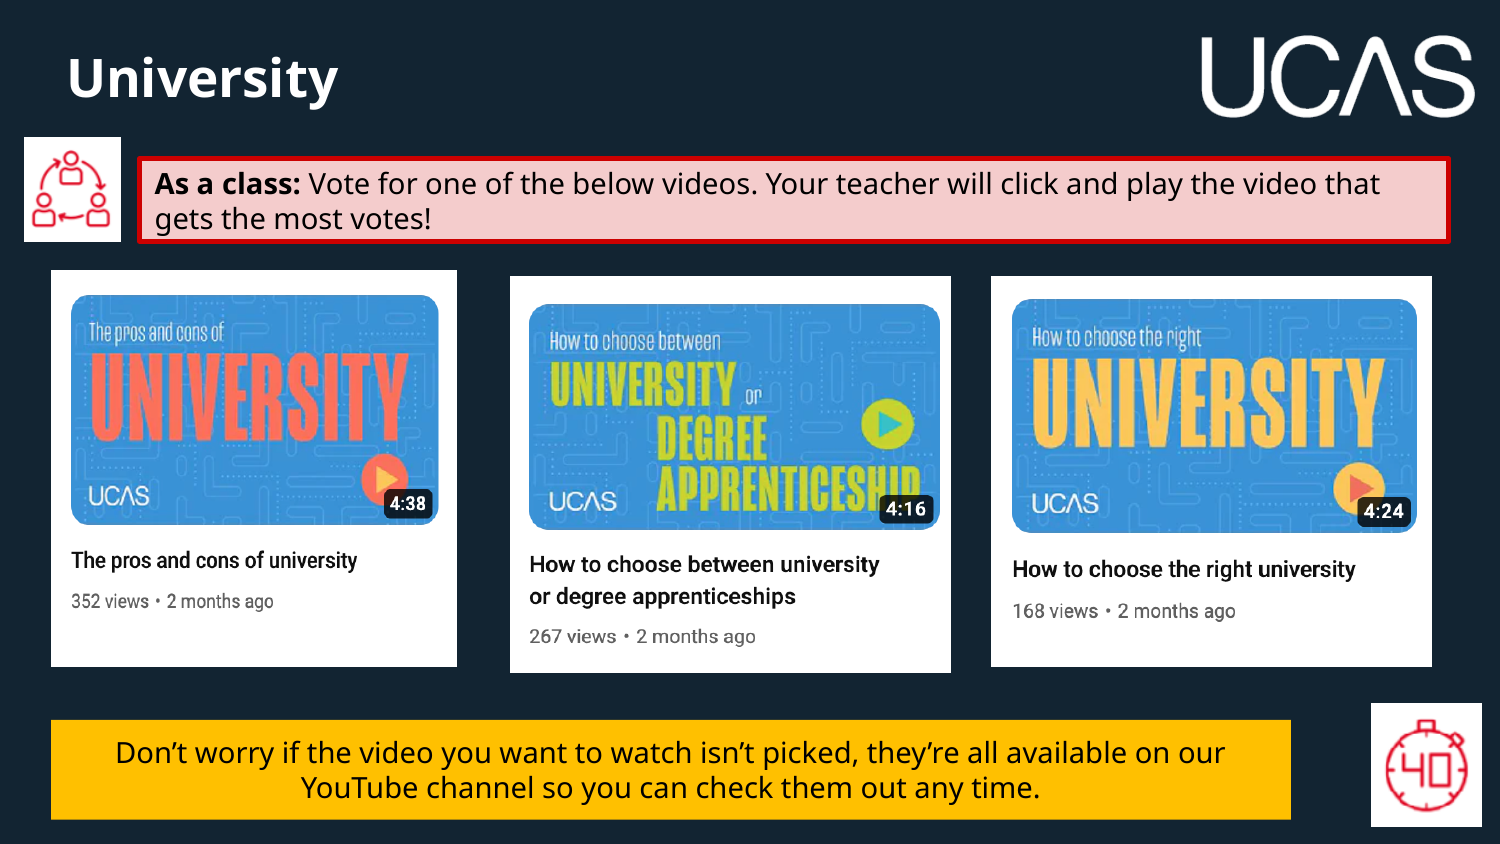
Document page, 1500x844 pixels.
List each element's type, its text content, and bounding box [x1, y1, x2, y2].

picture [510, 275, 951, 673]
text_box As a class: Vote for one of the below videos. Your teacher will click and play the video that gets the most votes! [139, 158, 1449, 242]
text_box Don’t worry if the video you want to watch isn’t picked, they’re all available on our YouTube channel so you can check them out any time. [51, 719, 1291, 820]
picture [23, 137, 121, 242]
text_box University [51, 29, 1449, 124]
picture [50, 270, 457, 668]
picture [1371, 703, 1483, 828]
picture [991, 276, 1432, 668]
picture [1201, 34, 1475, 119]
